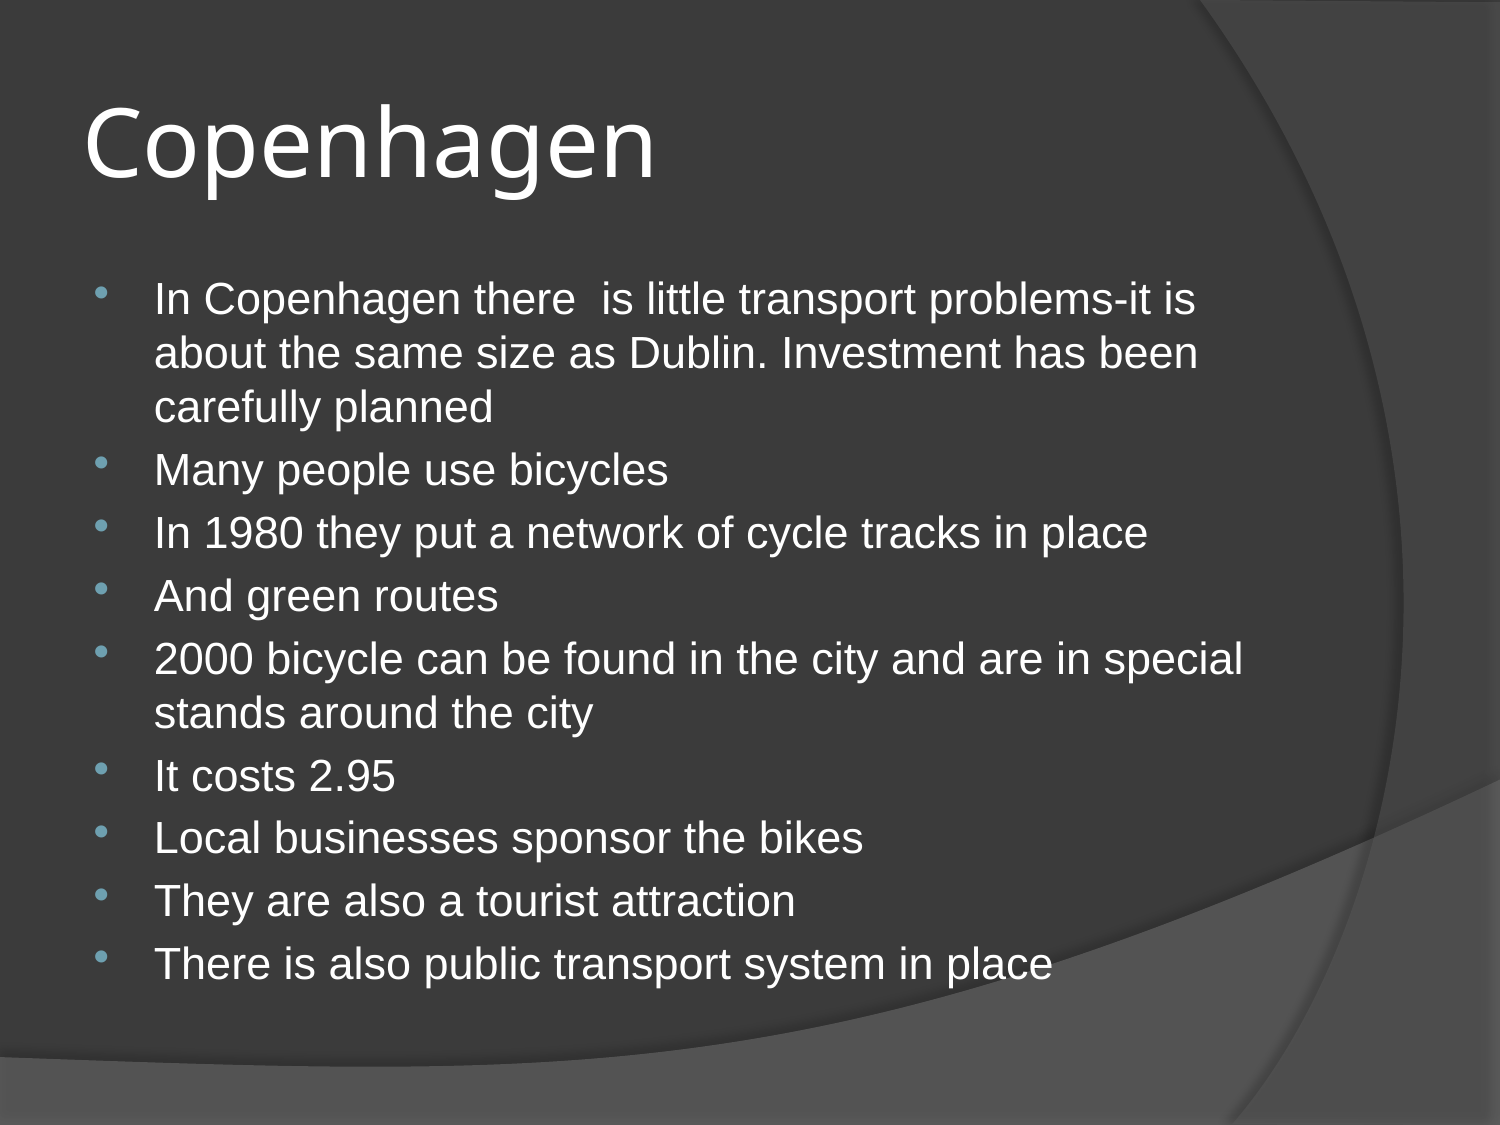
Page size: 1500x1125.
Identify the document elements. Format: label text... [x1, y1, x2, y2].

list In Copenhagen there is little transport problems-it is about the same size as Dublin. Investment has been carefully planned Many people use bicycles In 1980 they put a network of cycle tracks in place And green routes 2000 bicycle can be found in the city and are in special stands around the city It costs 2.95 Local businesses sponsor the bikes They are also a tourist attraction There is also public transport system in place [75, 262, 1300, 1005]
title Copenhagen [75, 45, 1300, 233]
